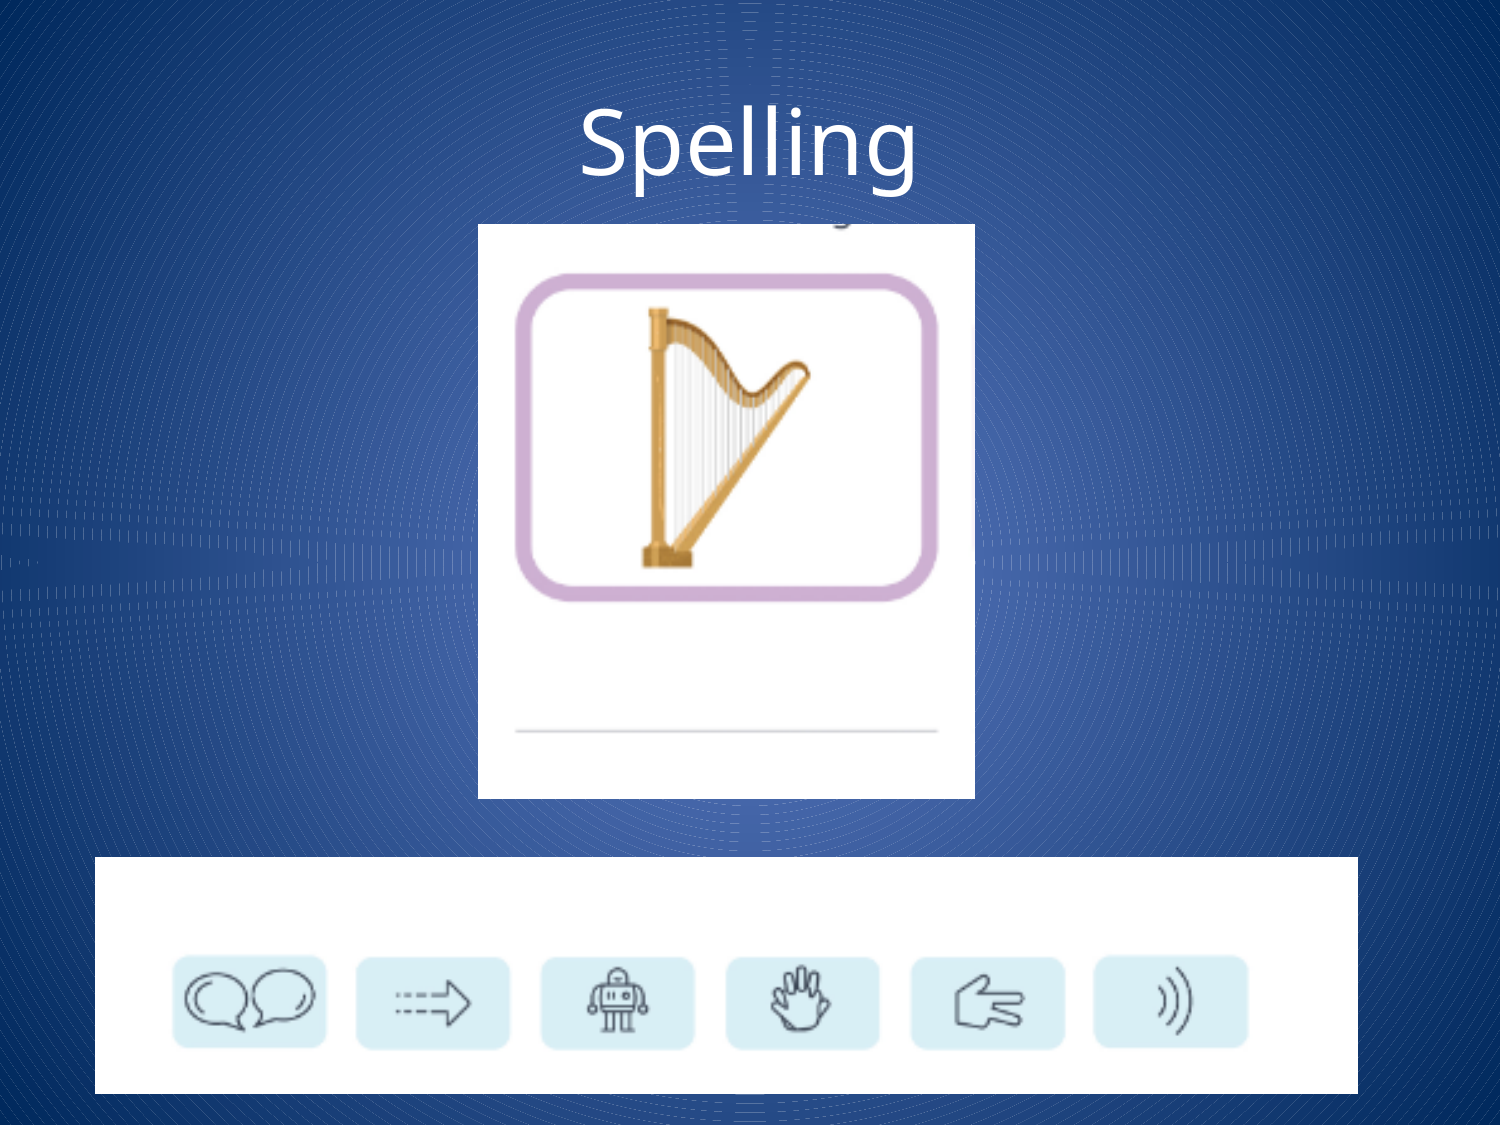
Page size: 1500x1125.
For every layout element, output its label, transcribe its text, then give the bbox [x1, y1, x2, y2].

picture [478, 224, 975, 800]
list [95, 857, 1358, 1095]
title Spelling [75, 45, 1425, 233]
